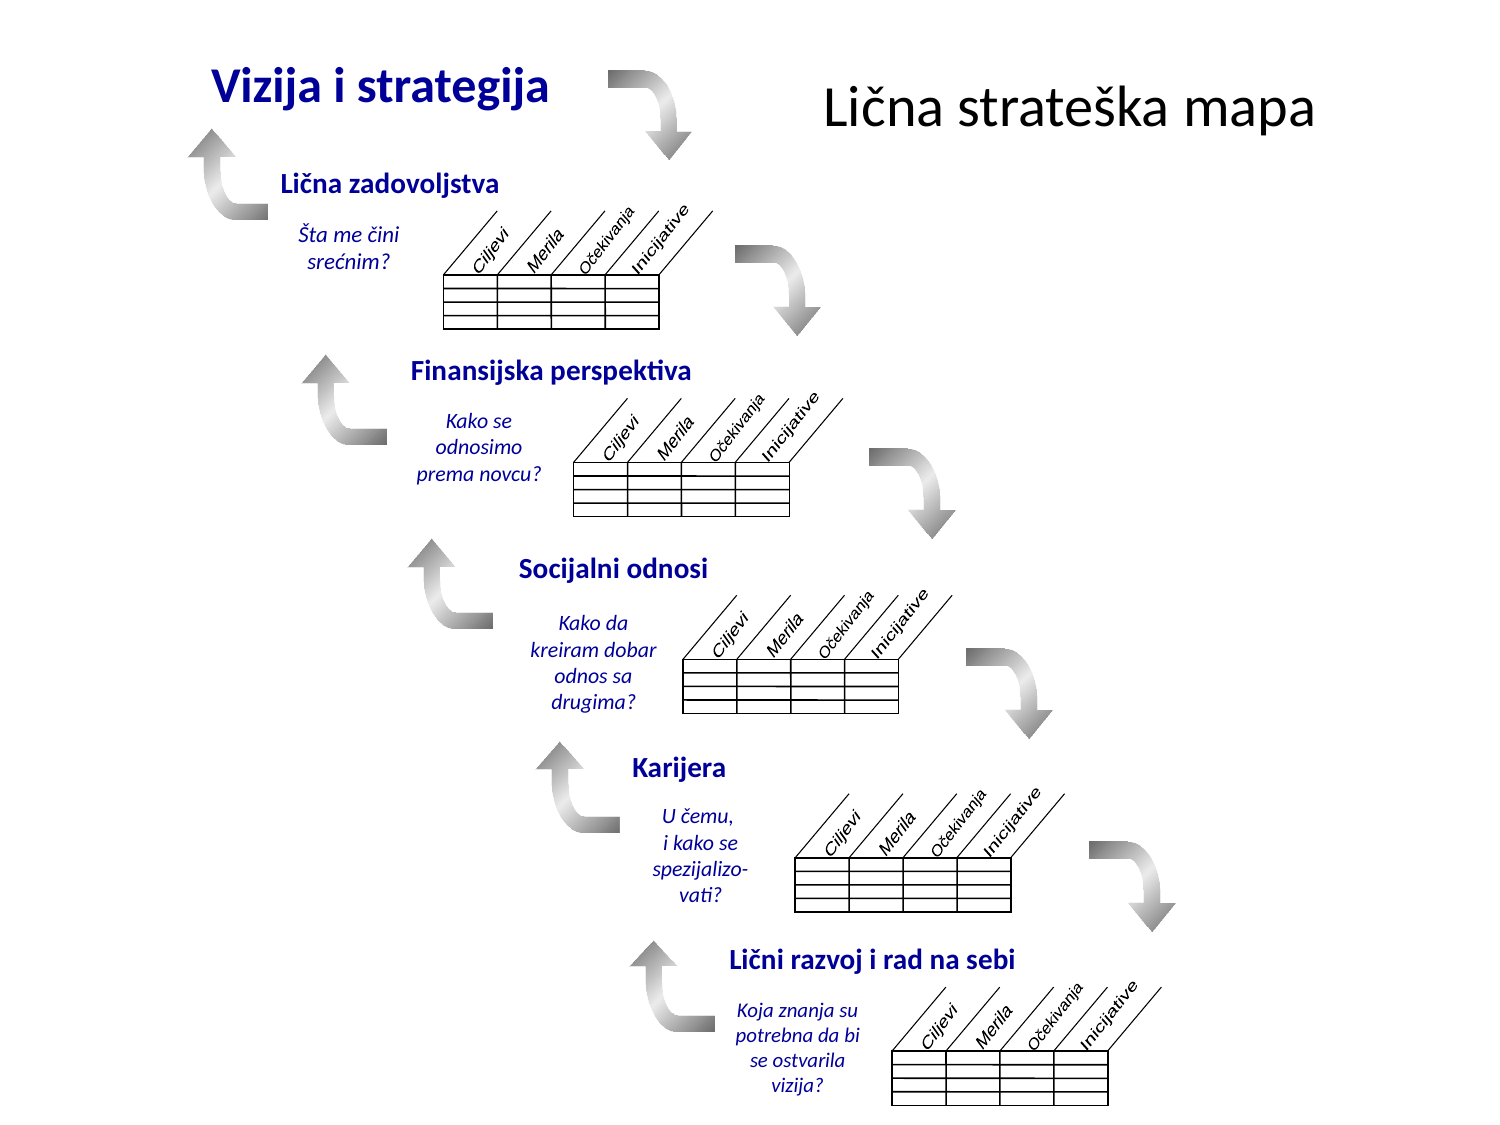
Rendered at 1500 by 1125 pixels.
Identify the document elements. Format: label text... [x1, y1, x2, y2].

text_box Vizija i strategija [153, 46, 609, 118]
text_box [187, 128, 262, 220]
text_box [407, 538, 493, 629]
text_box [267, 163, 727, 343]
text_box [629, 940, 711, 1032]
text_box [619, 747, 1079, 926]
text_box [869, 448, 956, 539]
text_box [506, 548, 965, 727]
text_box [608, 70, 691, 160]
text_box [735, 245, 821, 336]
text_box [716, 940, 1176, 1119]
text_box [535, 741, 614, 833]
text_box [301, 354, 387, 445]
text_box [968, 648, 1053, 739]
title Lična strateška mapa [714, 45, 1425, 161]
text_box [1089, 841, 1176, 932]
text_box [398, 351, 857, 530]
